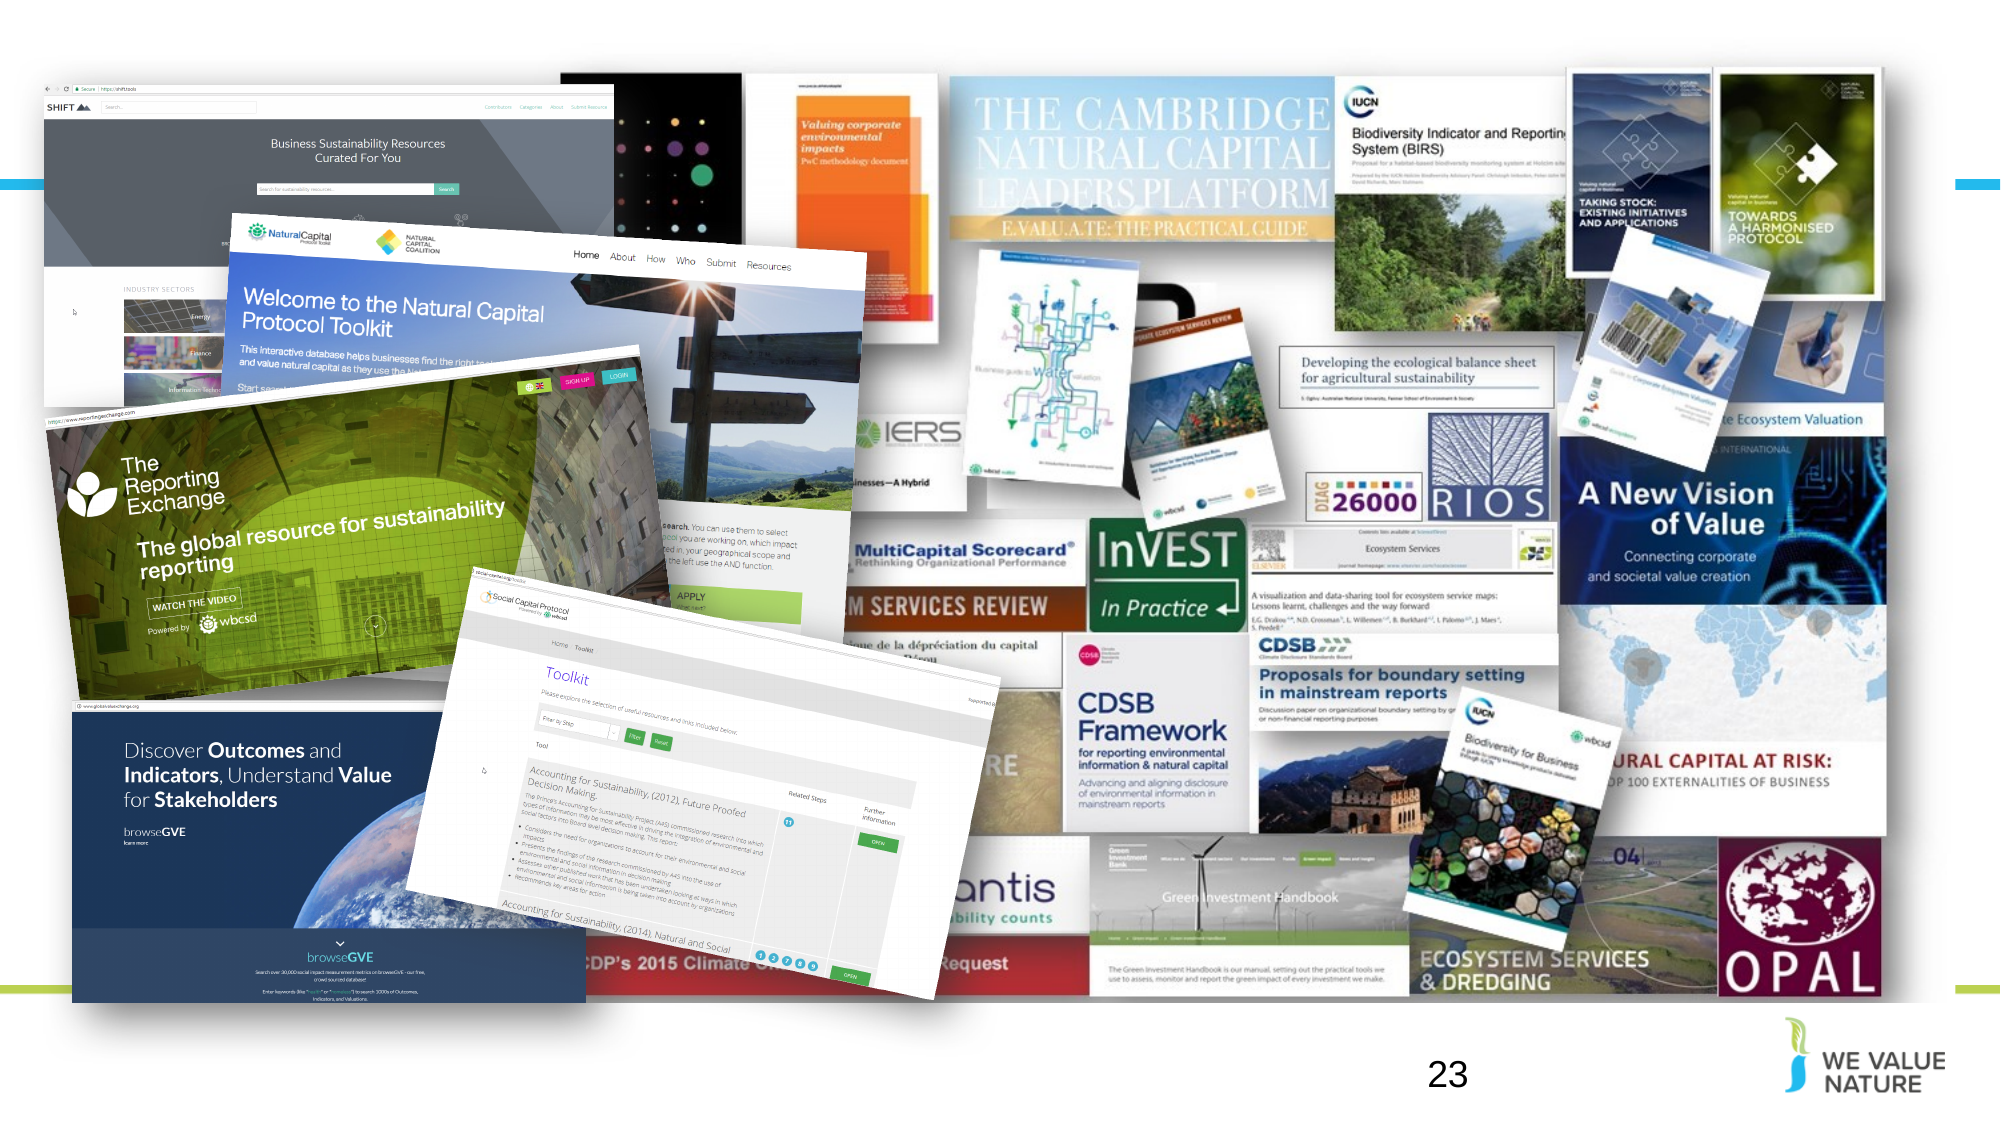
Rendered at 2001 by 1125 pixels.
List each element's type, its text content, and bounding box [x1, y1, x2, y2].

picture [0, 179, 44, 190]
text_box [44, 33, 1956, 1003]
slide_number 23 [1412, 1042, 1863, 1103]
picture [0, 985, 2000, 1101]
picture [1956, 179, 2001, 190]
